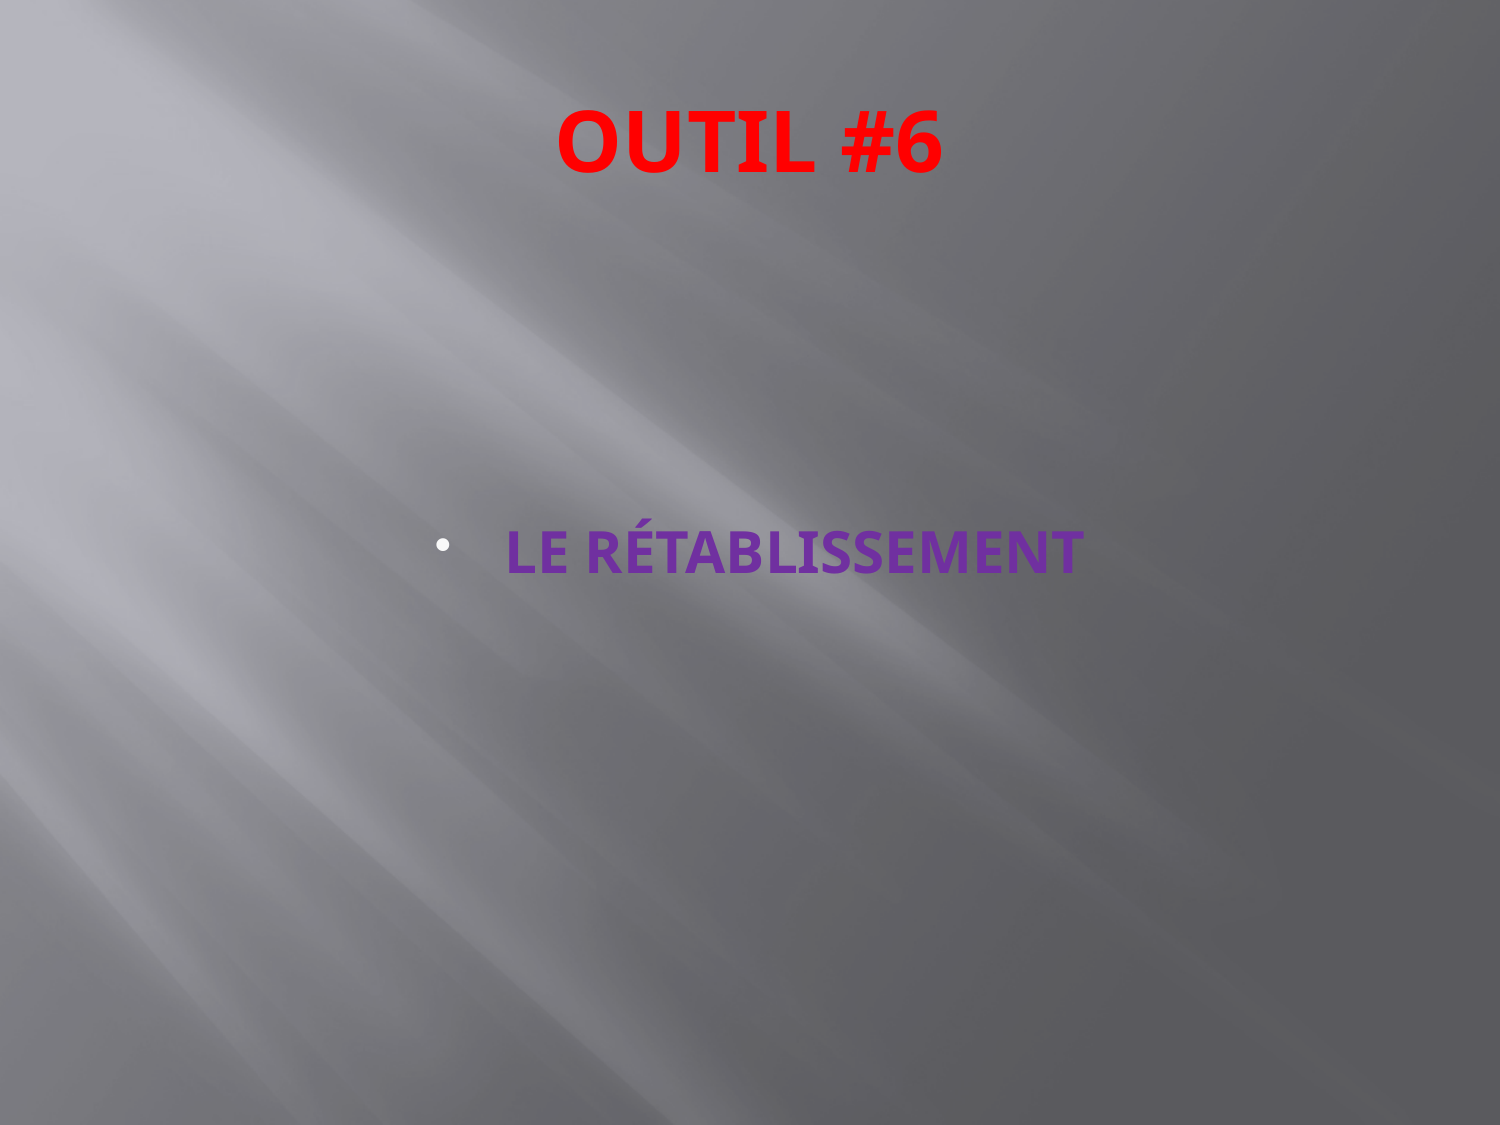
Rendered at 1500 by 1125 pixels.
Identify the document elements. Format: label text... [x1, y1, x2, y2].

title OUTIL #6 [75, 45, 1425, 233]
list LE RÉTABLISSEMENT [75, 262, 1425, 1035]
